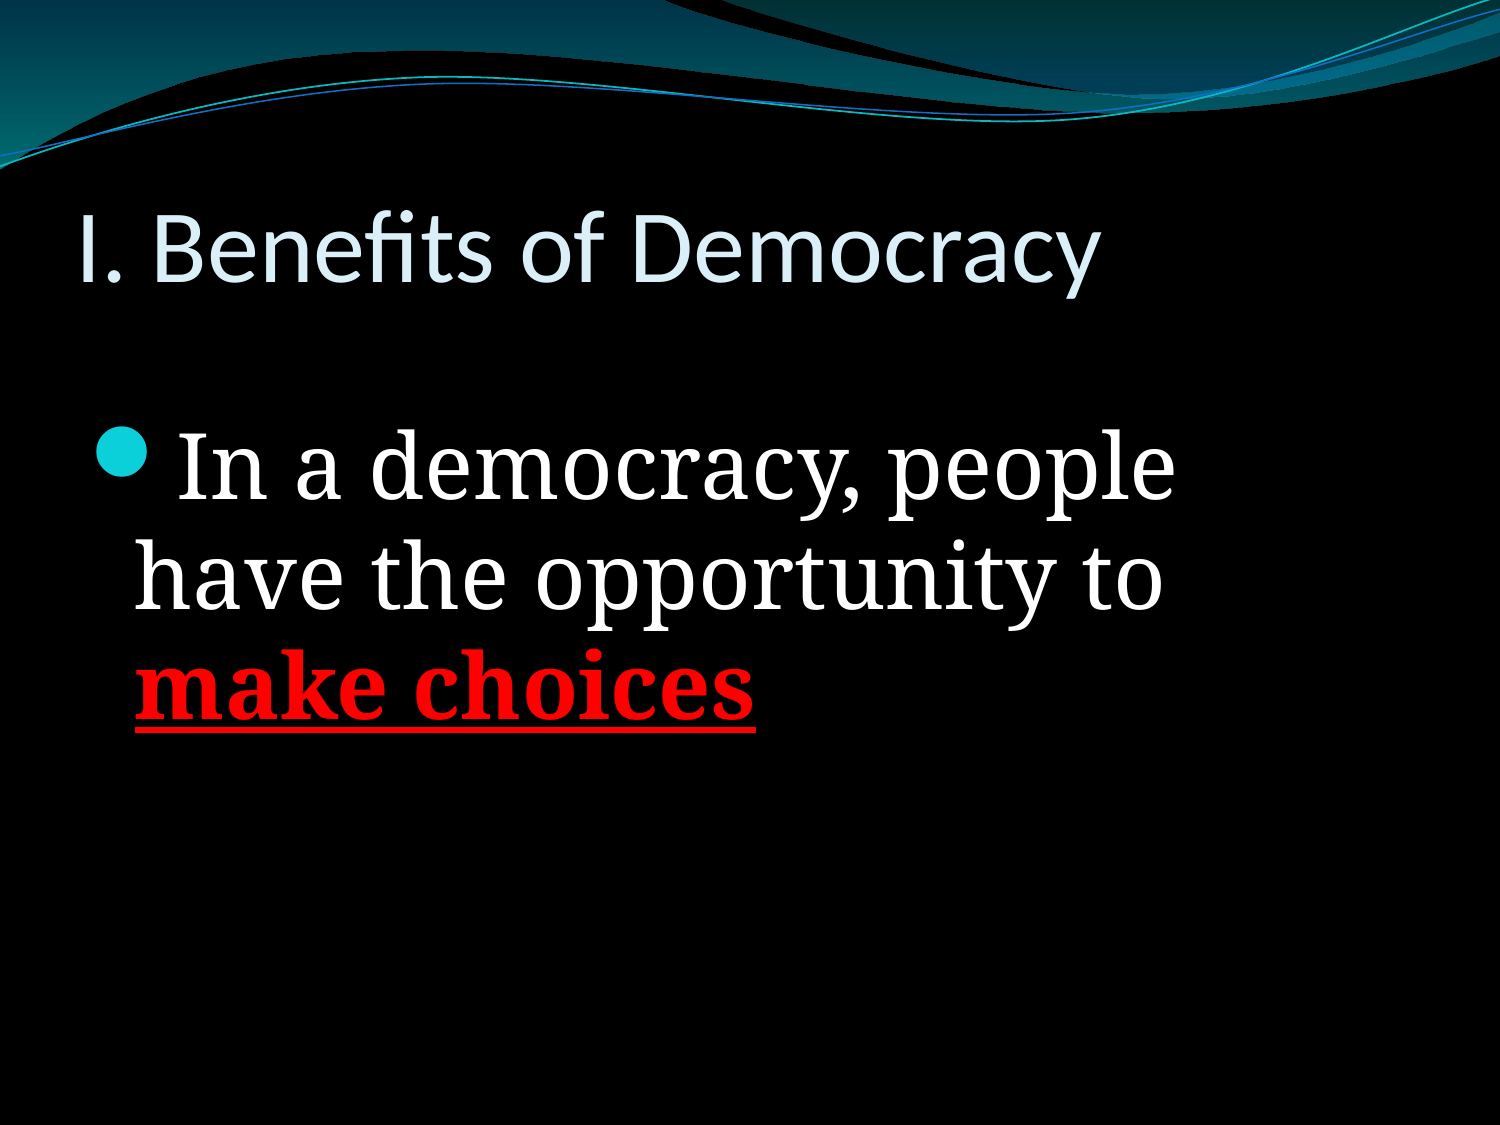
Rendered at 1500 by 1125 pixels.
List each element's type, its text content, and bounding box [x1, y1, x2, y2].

list In a democracy, people have the opportunity to make choices [75, 317, 1425, 1038]
title I. Benefits of Democracy [75, 115, 1425, 303]
